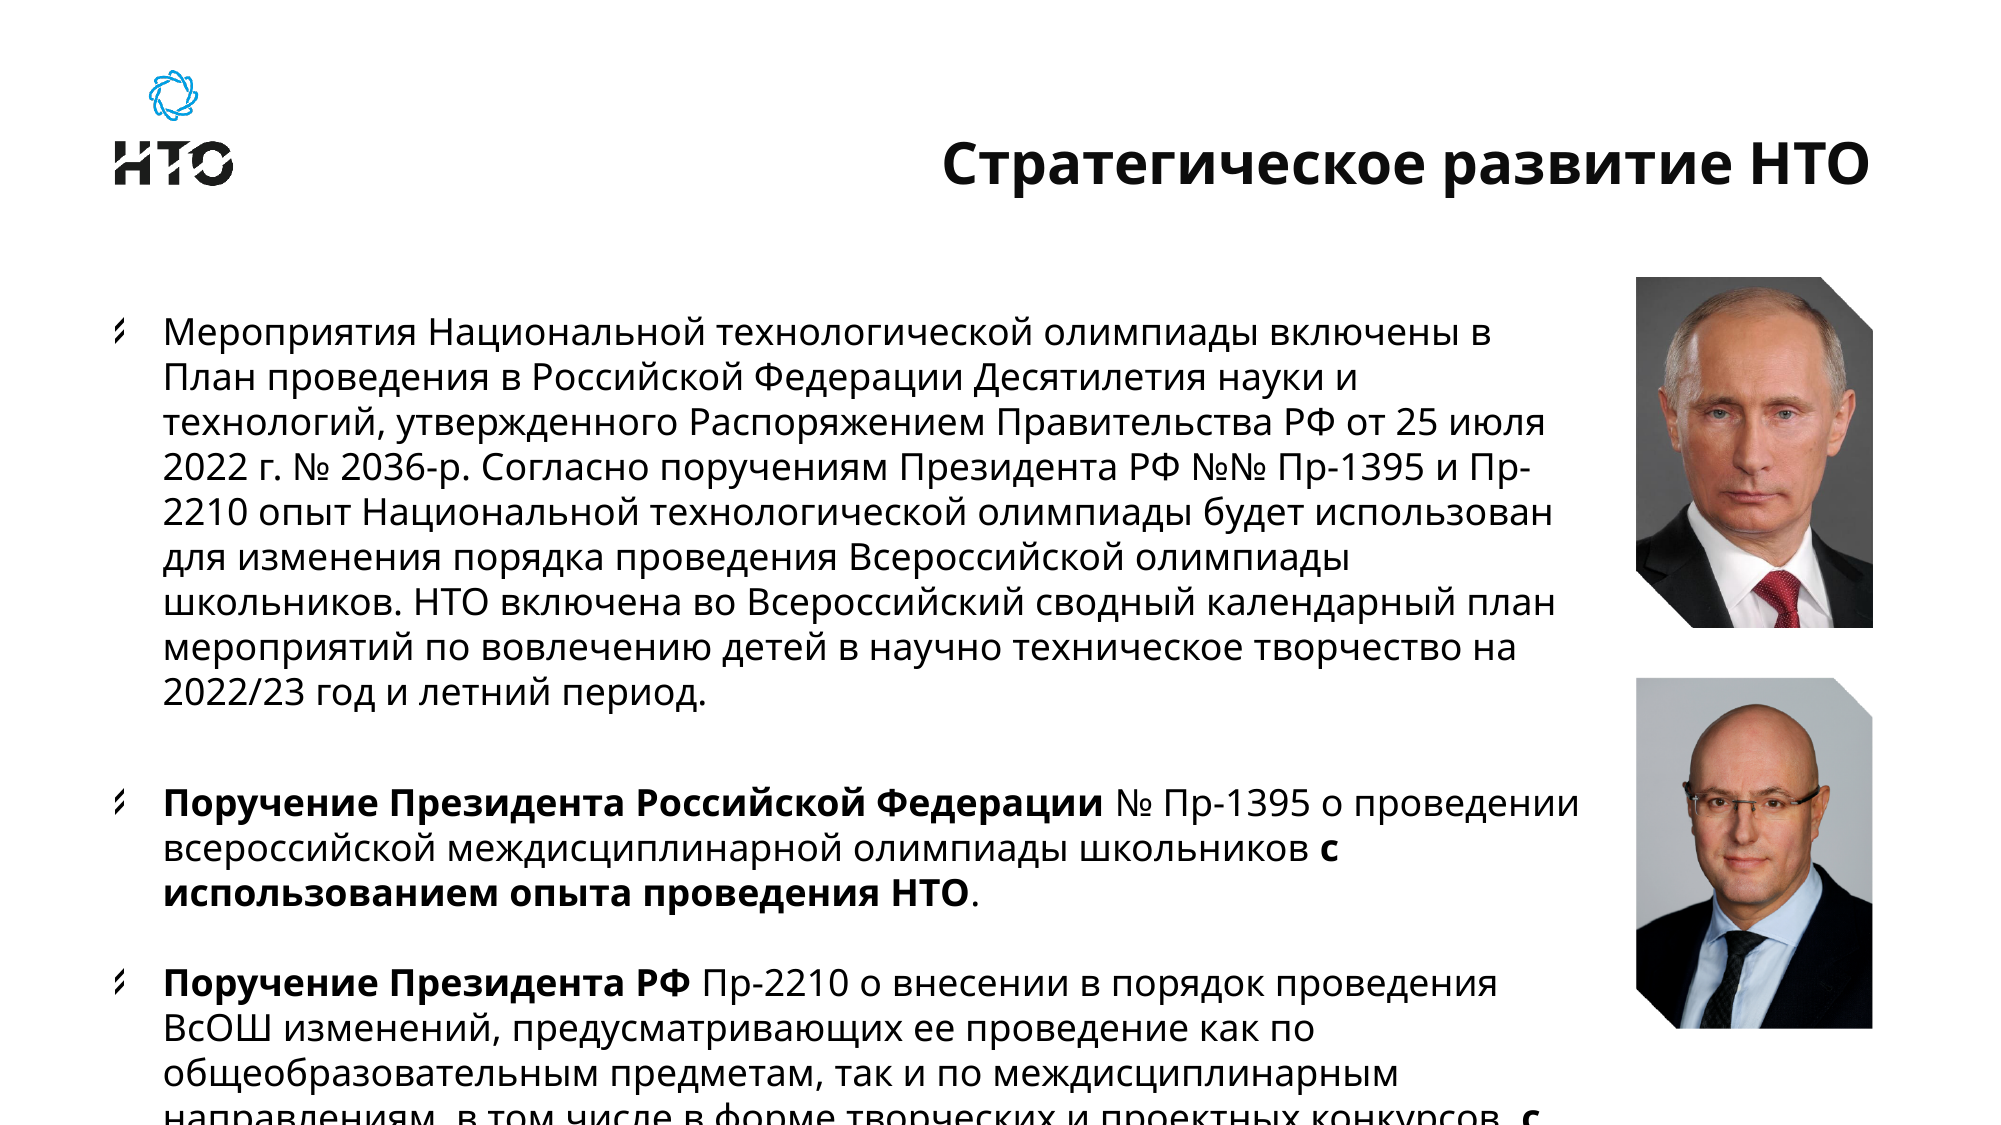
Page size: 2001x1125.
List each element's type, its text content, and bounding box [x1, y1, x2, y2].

picture [115, 788, 124, 815]
picture [1634, 675, 1873, 1031]
picture [115, 317, 124, 344]
picture [115, 968, 124, 995]
text_box Стратегическое развитие НТО [797, 131, 1873, 198]
picture [1636, 277, 1873, 628]
text_box Мероприятия Национальной технологической олимпиады включены в План проведения в Российской Федерации Десятилетия науки и технологий, утвержденного Распоряжением Правительства РФ от 25 июля 2022 г. № 2036-р. Согласно поручениям Президента РФ №№ Пр-1395 и Пр-2210 опыт Национальной технологической олимпиады будет использован для изменения порядка проведения Всероссийской олимпиады школьников. НТО включена во Всероссийский сводный календарный план мероприятий по вовлечению детей в научно техническое творчество на 2022/23 год и летний период. Поручение Президента Российской Федерации № Пр-1395 о проведении всероссийской междисциплинарной олимпиады школьников с использованием опыта проведения НТО. Поручение Президента РФ Пр-2210 о внесении в порядок проведения ВсОШ изменений, предусматривающих ее проведение как по общеобразовательным предметам, так и по междисциплинарным направлениям, в том числе в форме творческих и проектных конкурсов, с учетом опыта проведения НТО. [101, 300, 1604, 1125]
picture [99, 54, 245, 202]
